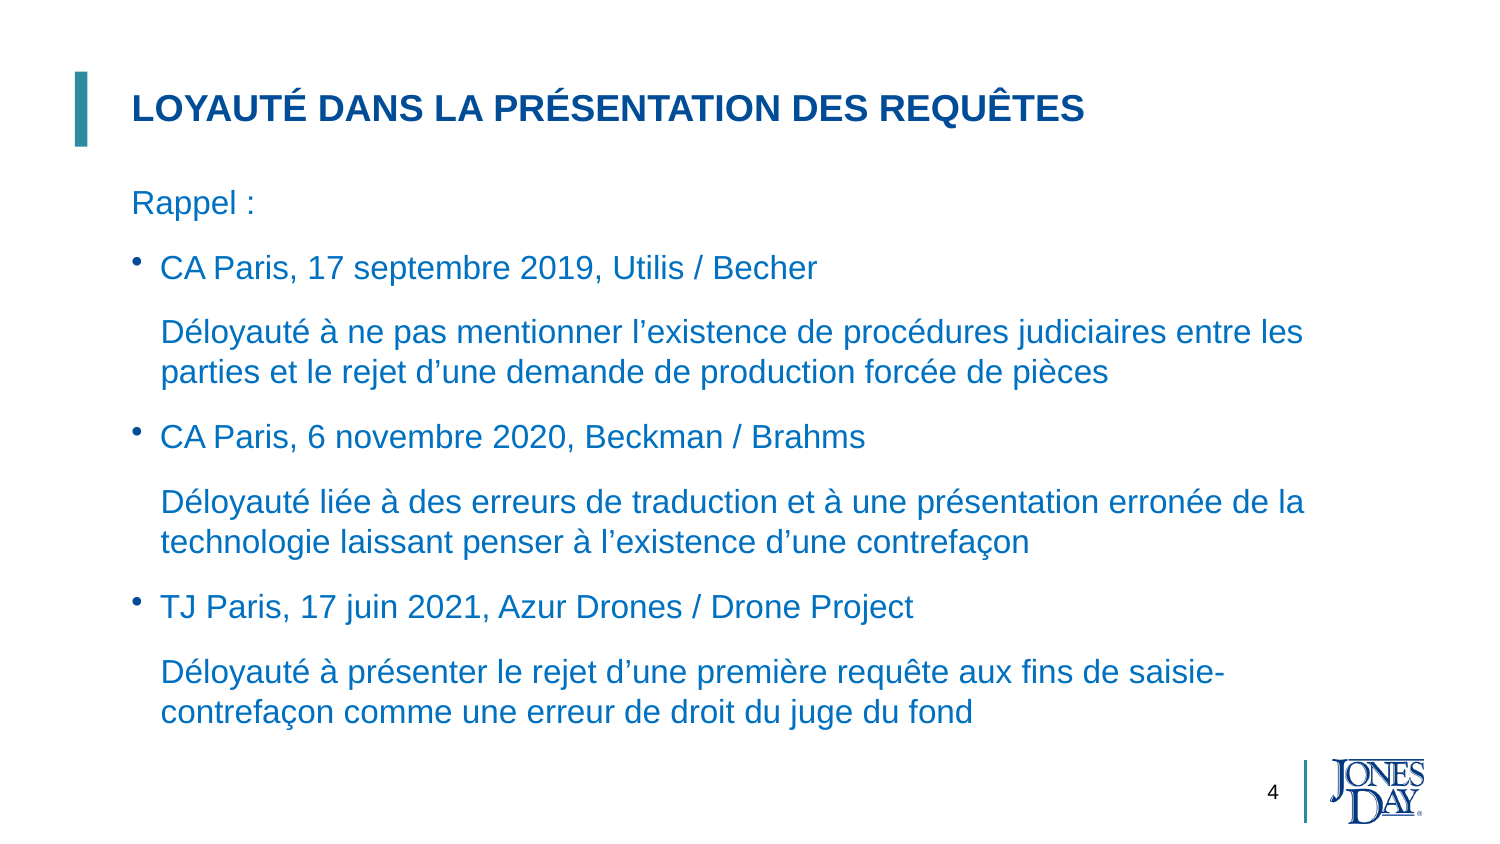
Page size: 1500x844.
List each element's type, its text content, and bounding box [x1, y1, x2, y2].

title Loyauté dans la présentation des requêtes [116, 58, 1334, 160]
text_box Rappel : CA Paris, 17 septembre 2019, Utilis / Becher Déloyauté à ne pas mentionner l’existence de procédures judiciaires entre les parties et le rejet d’une demande de production forcée de pièces CA Paris, 6 novembre 2020, Beckman / Brahms Déloyauté liée à des erreurs de traduction et à une présentation erronée de la technologie laissant penser à l’existence d’une contrefaçon TJ Paris, 17 juin 2021, Azur Drones / Drone Project Déloyauté à présenter le rejet d’une première requête aux fins de saisie-contrefaçon comme une erreur de droit du juge du fond [116, 173, 1384, 705]
picture [1330, 759, 1424, 824]
slide_number 4 [1192, 768, 1294, 814]
